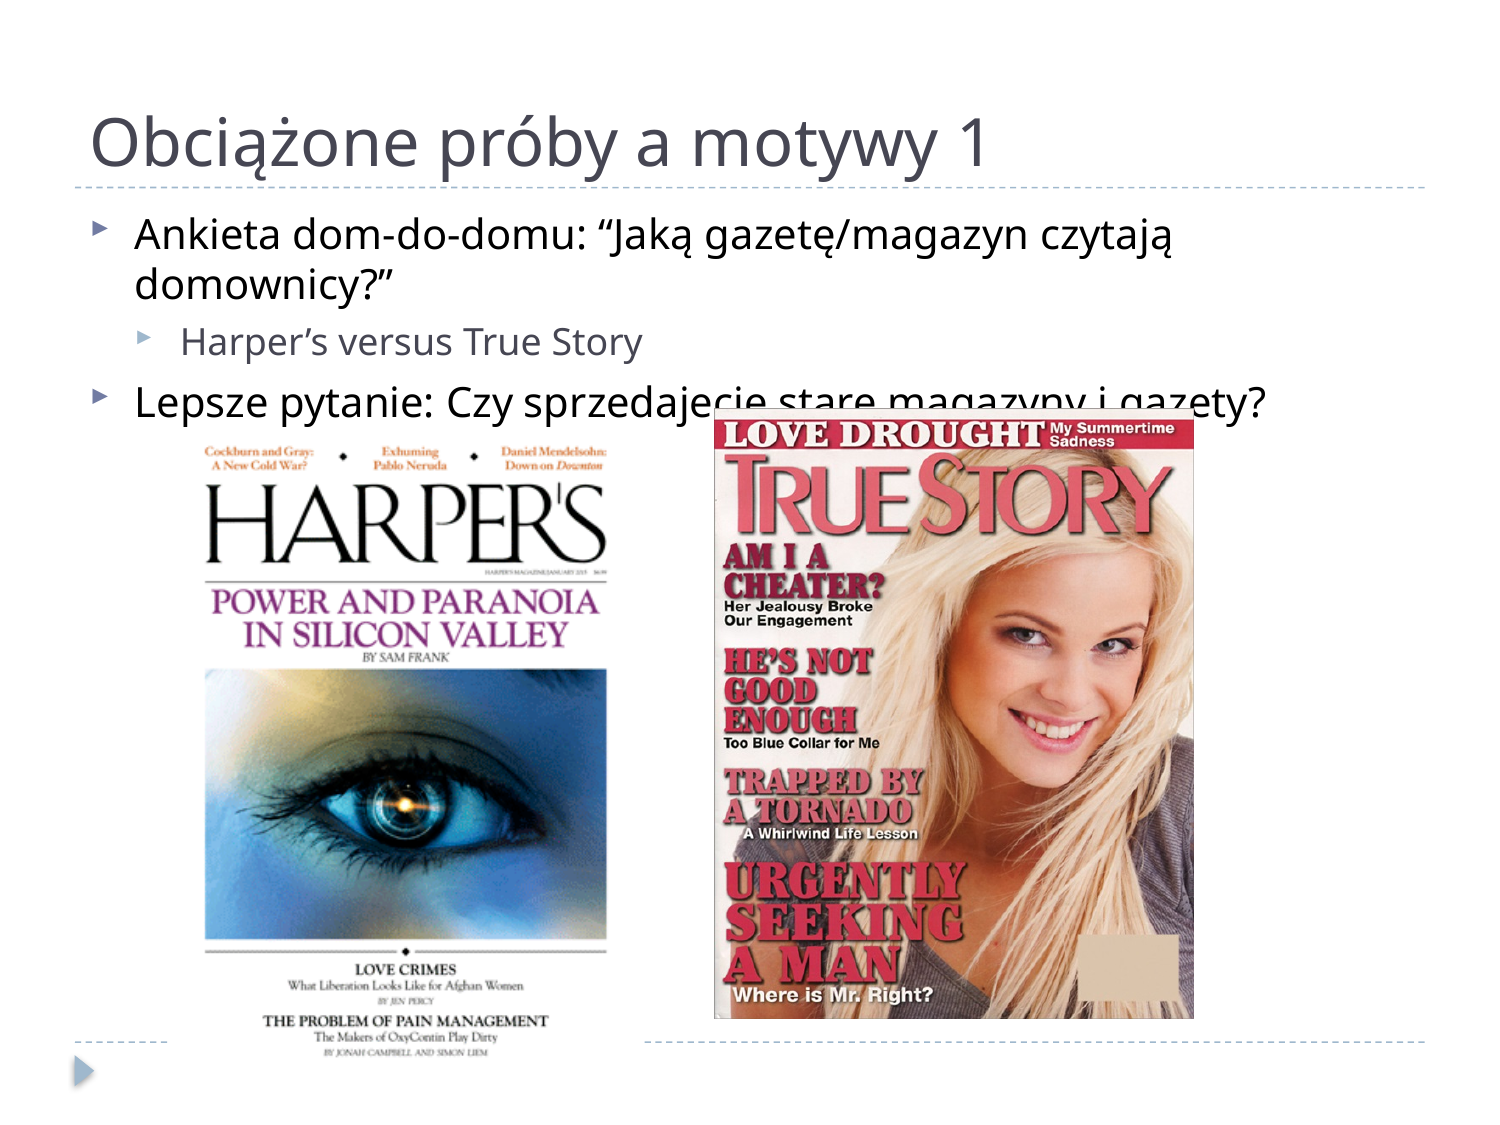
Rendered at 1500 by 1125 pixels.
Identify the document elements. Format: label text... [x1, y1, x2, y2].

picture [714, 408, 1194, 1020]
title Obciążone próby a motywy 1 [75, 24, 1425, 188]
picture [170, 432, 641, 1070]
list Ankieta dom-do-domu: “Jaką gazetę/magazyn czytają domownicy?” Harper’s versus True Story Lepsze pytanie: Czy sprzedajecie stare magazyny i gazety? [75, 200, 1425, 1010]
